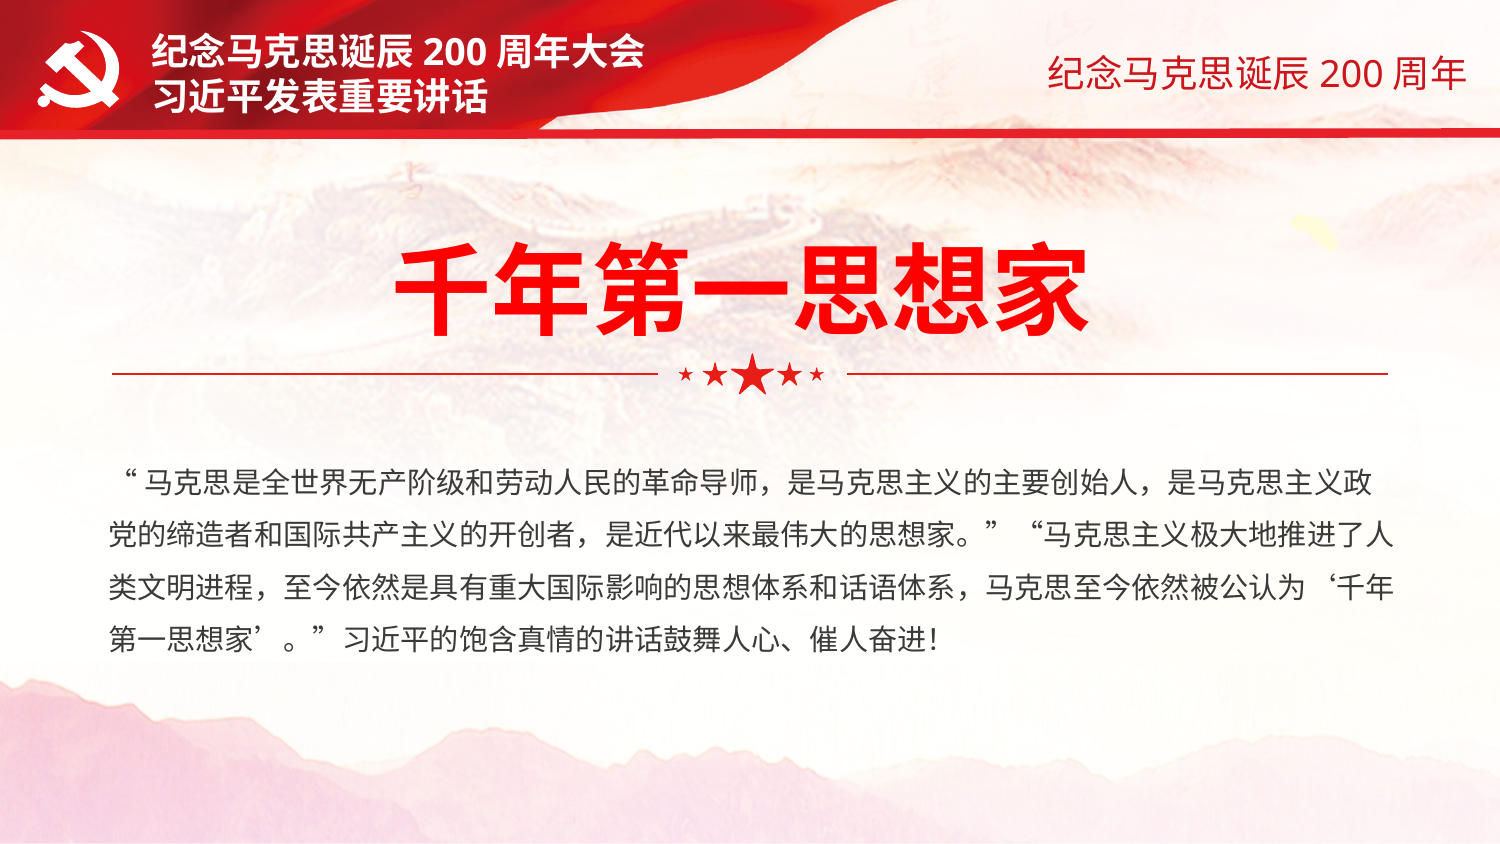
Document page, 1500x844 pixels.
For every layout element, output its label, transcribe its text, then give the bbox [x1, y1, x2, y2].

picture [0, 0, 1500, 129]
picture [0, 138, 1500, 844]
text_box 千年第一思想家 [376, 219, 1164, 351]
text_box “马克思是全世界无产阶级和劳动人民的革命导师，是马克思主义的主要创始人，是马克思主义政党的缔造者和国际共产主义的开创者，是近代以来最伟大的思想家。”“马克思主义极大地推进了人类文明进程，至今依然是具有重大国际影响的思想体系和话语体系，马克思至今依然被公认为‘千年第一思想家’。”习近平的饱含真情的讲话鼓舞人心、催人奋进！ [96, 440, 1408, 662]
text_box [111, 352, 1389, 396]
text_box 纪念马克思诞辰200周年大会 习近平发表重要讲话 [136, 20, 670, 125]
